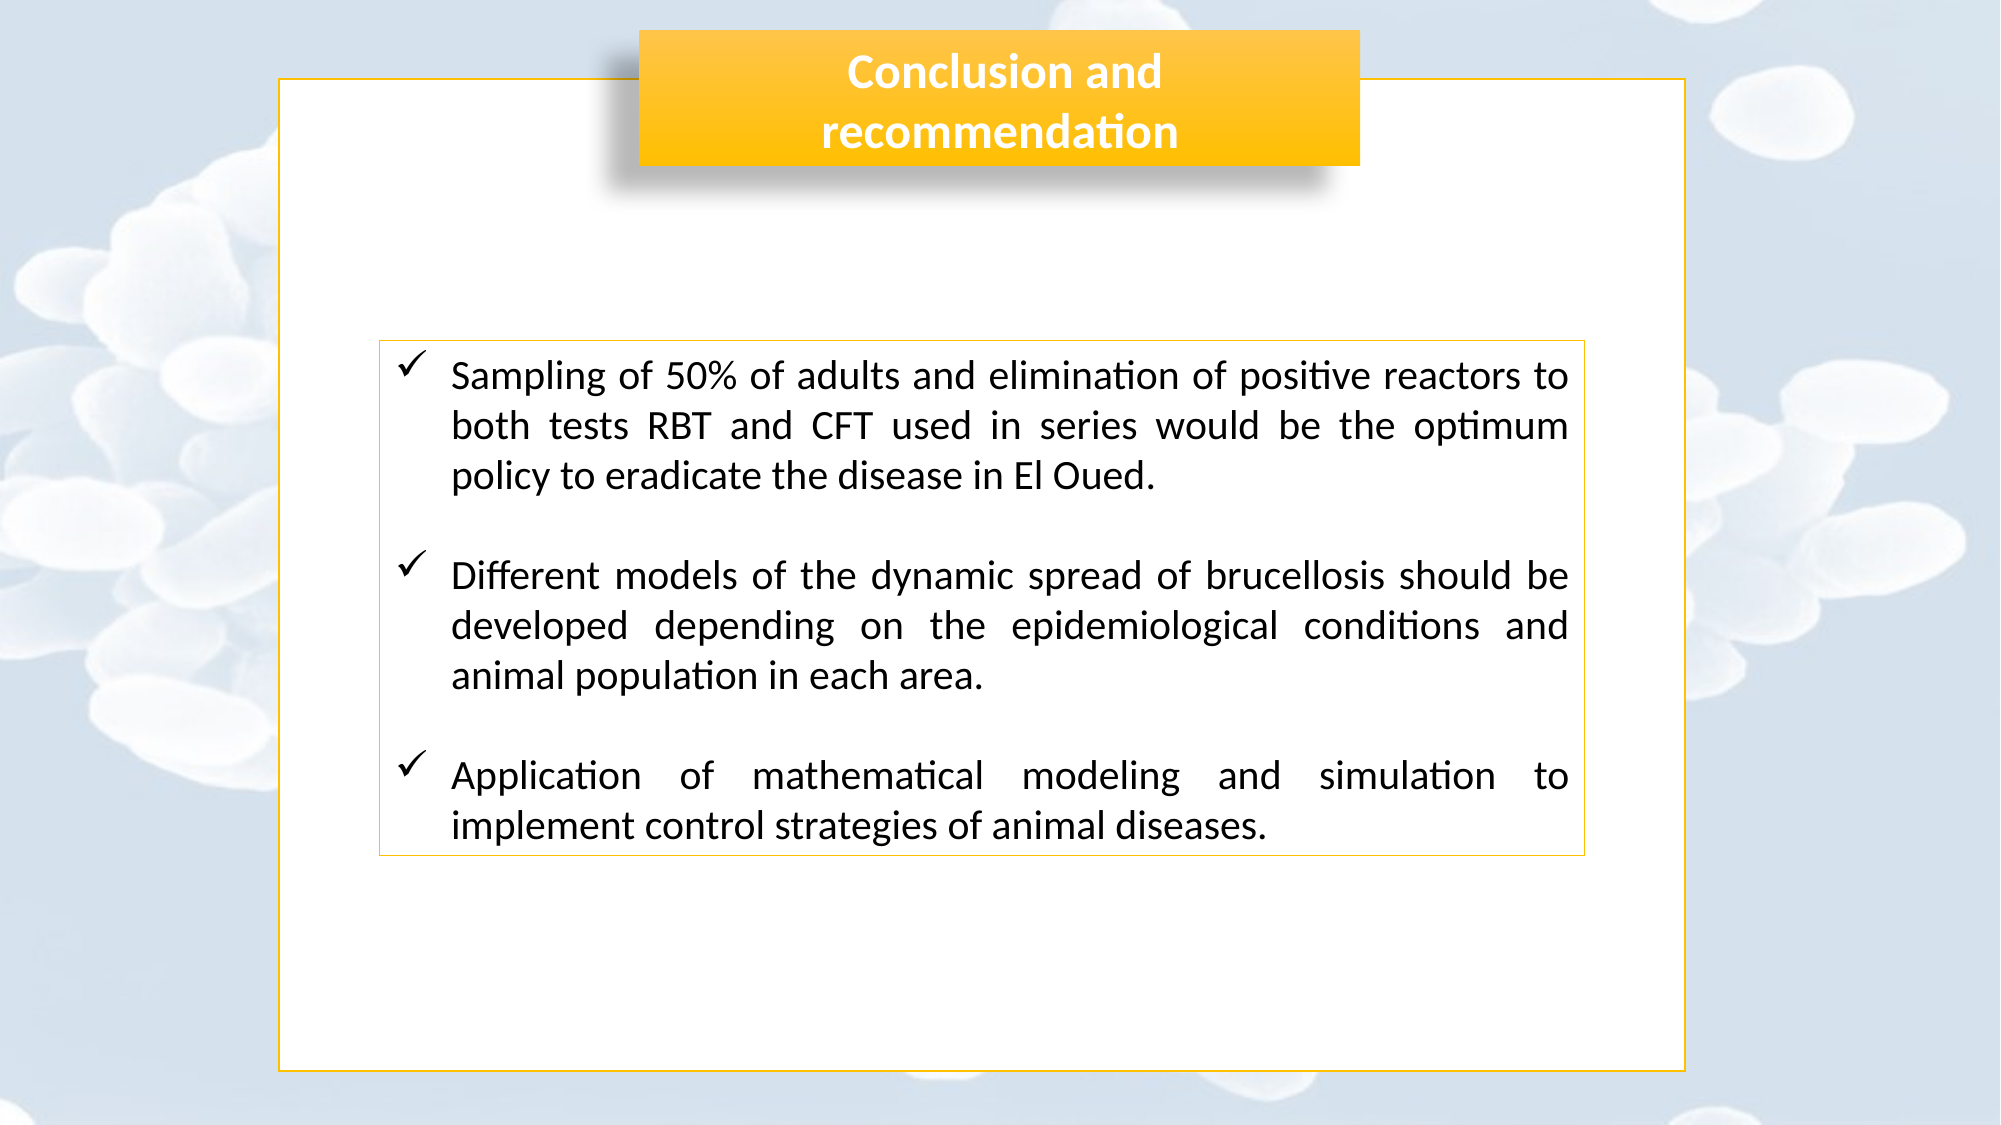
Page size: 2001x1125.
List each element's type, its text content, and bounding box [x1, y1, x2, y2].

text_box Conclusion and recommendation [639, 30, 1361, 166]
text_box [278, 78, 1686, 1072]
picture [0, 0, 2001, 1125]
text_box Sampling of 50% of adults and elimination of positive reactors to both tests RBT and CFT used in series would be the optimum policy to eradicate the disease in El Oued. Different models of the dynamic spread of brucellosis should be developed depending on the epidemiological conditions and animal population in each area. Application of mathematical modeling and simulation to implement control strategies of animal diseases. [379, 340, 1585, 856]
